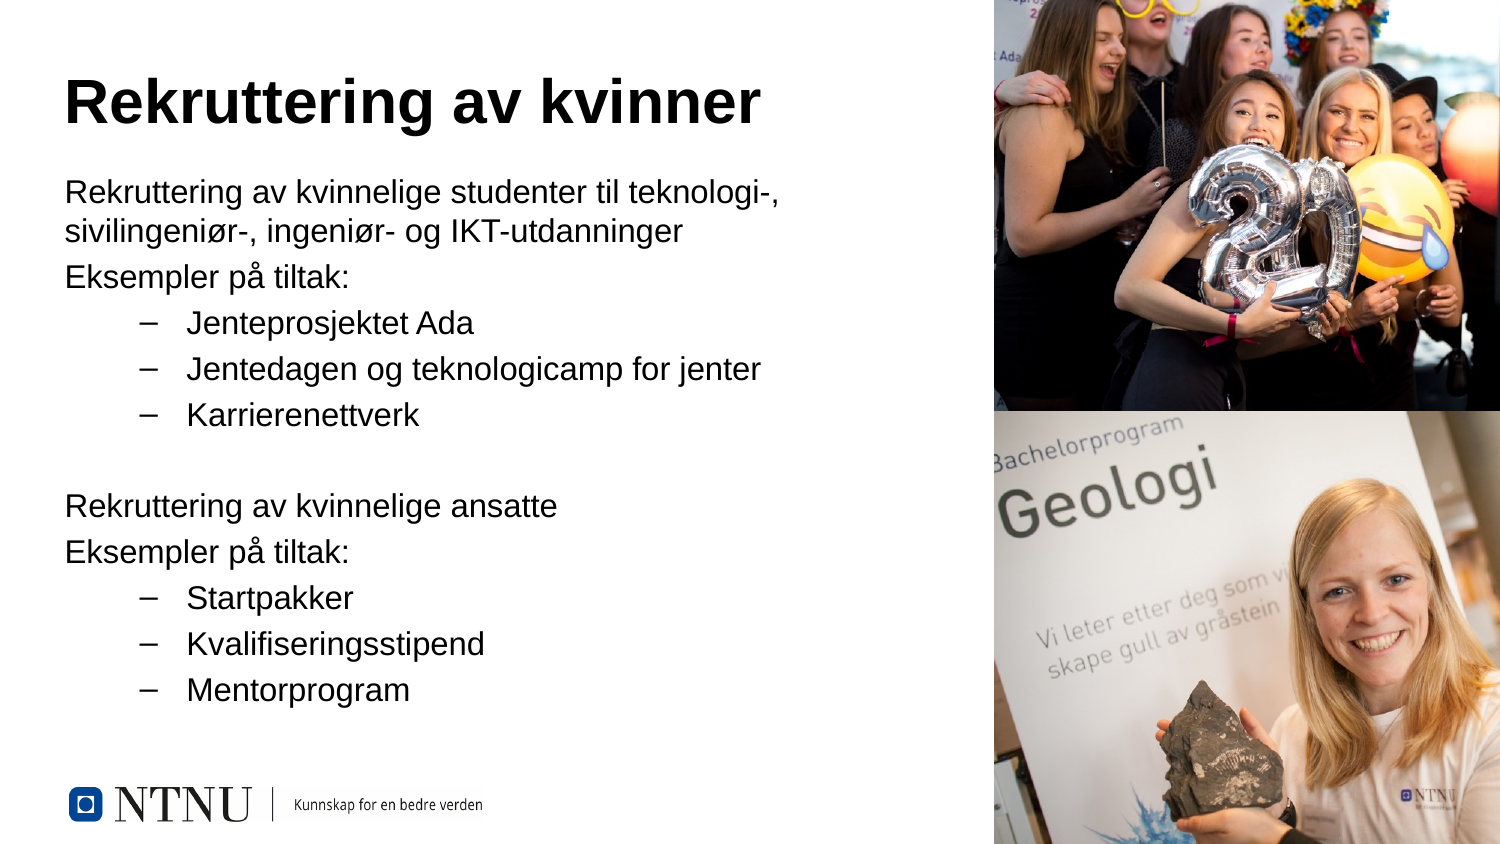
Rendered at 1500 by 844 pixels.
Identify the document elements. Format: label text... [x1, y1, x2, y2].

title Rekruttering av kvinner [49, 53, 865, 162]
list Rekruttering av kvinnelige studenter til teknologi-, sivilingeniør-, ingeniør- og IKT-utdanninger Eksempler på tiltak: Jenteprosjektet Ada Jentedagen og teknologicamp for jenter Karrierenettverk Rekruttering av kvinnelige ansatte Eksempler på tiltak: Startpakker Kvalifiseringsstipend Mentorprogram [49, 162, 949, 762]
picture [69, 787, 483, 822]
picture [994, 0, 1500, 844]
